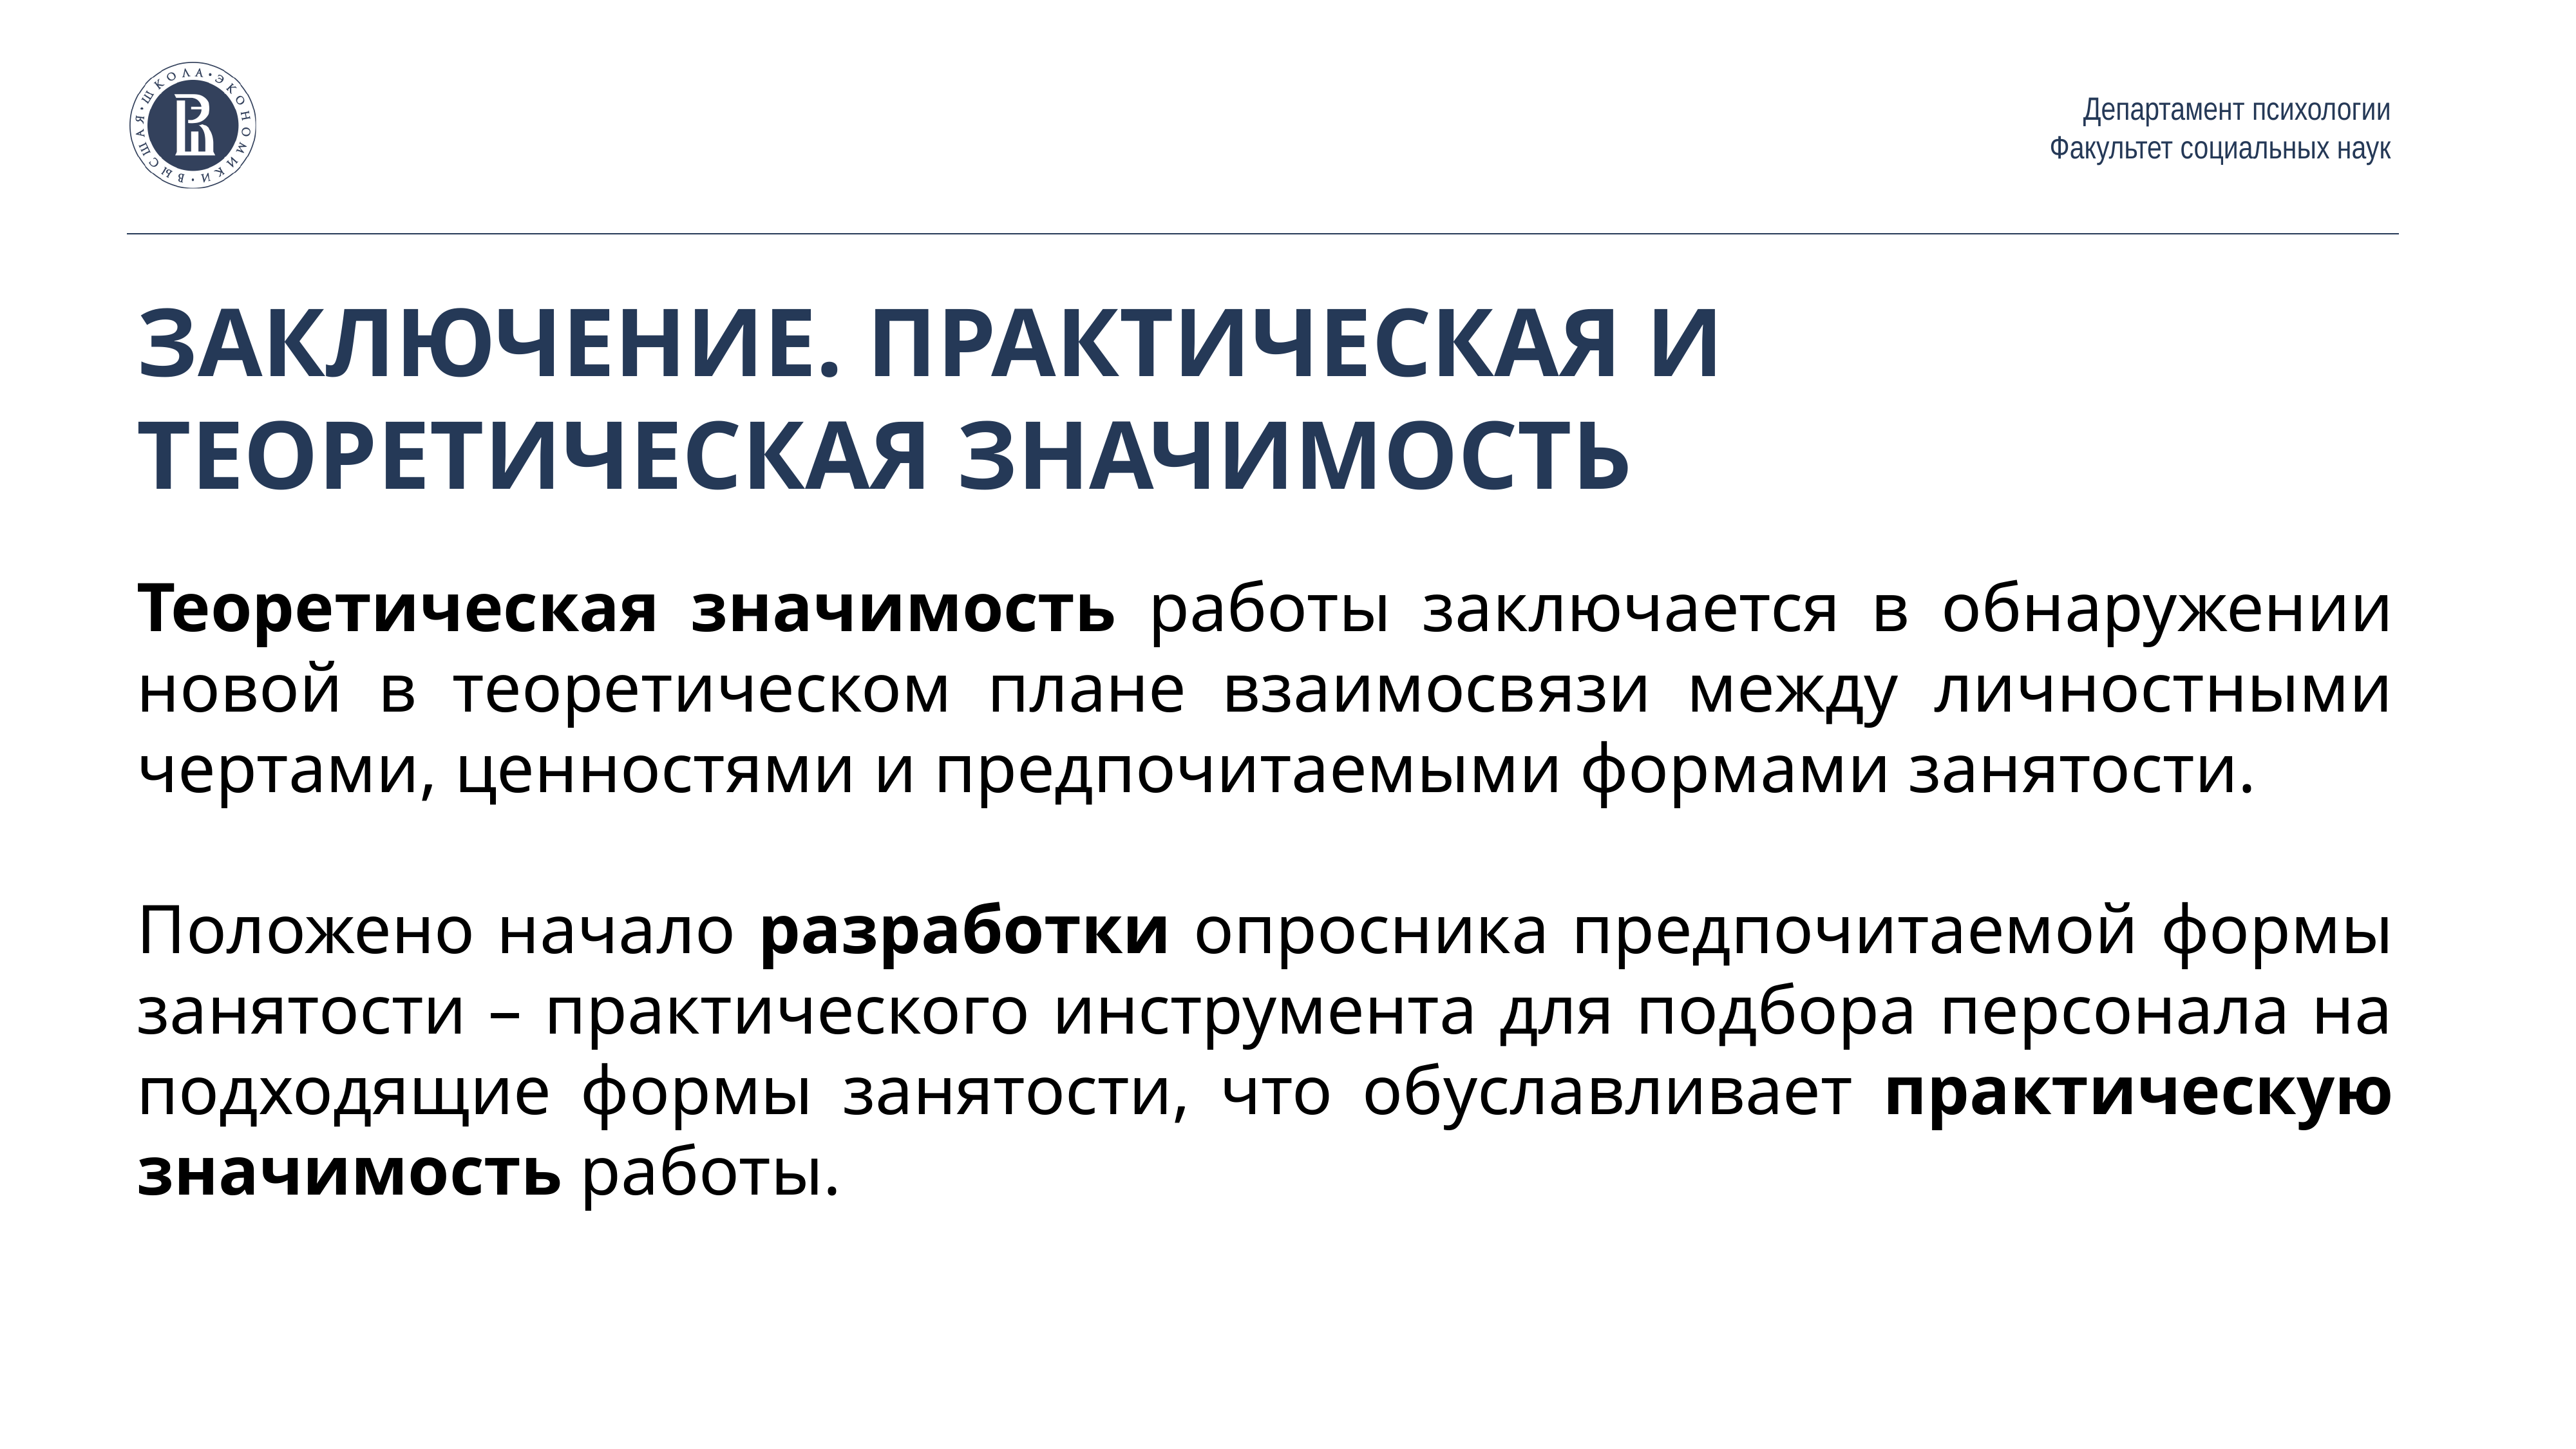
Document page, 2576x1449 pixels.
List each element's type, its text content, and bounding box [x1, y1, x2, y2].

text_box Департамент психологии Факультет социальных наук [1198, 80, 2399, 173]
picture [129, 62, 256, 189]
text_box Теоретическая значимость работы заключается в обнаружении новой в теоретическом плане взаимосвязи между личностными чертами, ценностями и предпочитаемыми формами занятости. Положено начало разработки опросника предпочитаемой формы занятости – практического инструмента для подбора персонала на подходящие формы занятости, что обуславливает практическую значимость работы. [129, 556, 2402, 1069]
text_box Заключение. Практическая и теоретическая значимость [129, 275, 1828, 520]
